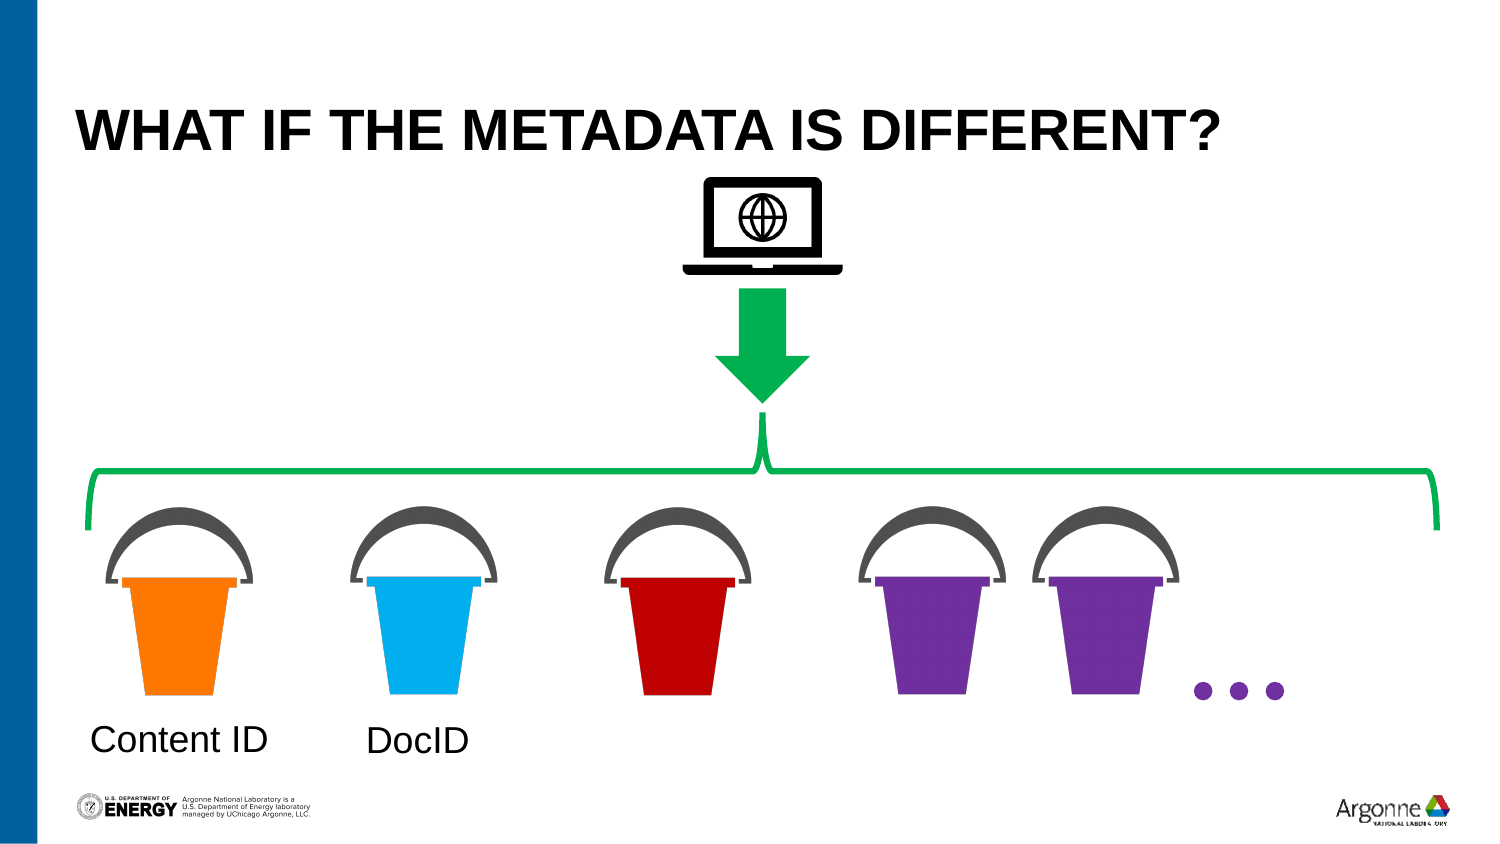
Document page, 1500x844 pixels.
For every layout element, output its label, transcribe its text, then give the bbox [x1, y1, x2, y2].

text_box [756, 412, 769, 466]
title What if the metadata is different? [75, 40, 1450, 164]
picture [1329, 788, 1457, 833]
picture [76, 793, 312, 820]
text_box [1241, 470, 1438, 531]
text_box [1265, 681, 1285, 701]
text_box [714, 310, 811, 404]
text_box Content ID [75, 737, 307, 768]
text_box DocID [351, 736, 499, 769]
picture [679, 142, 846, 310]
picture [43, 465, 1241, 737]
text_box [1241, 682, 1249, 700]
